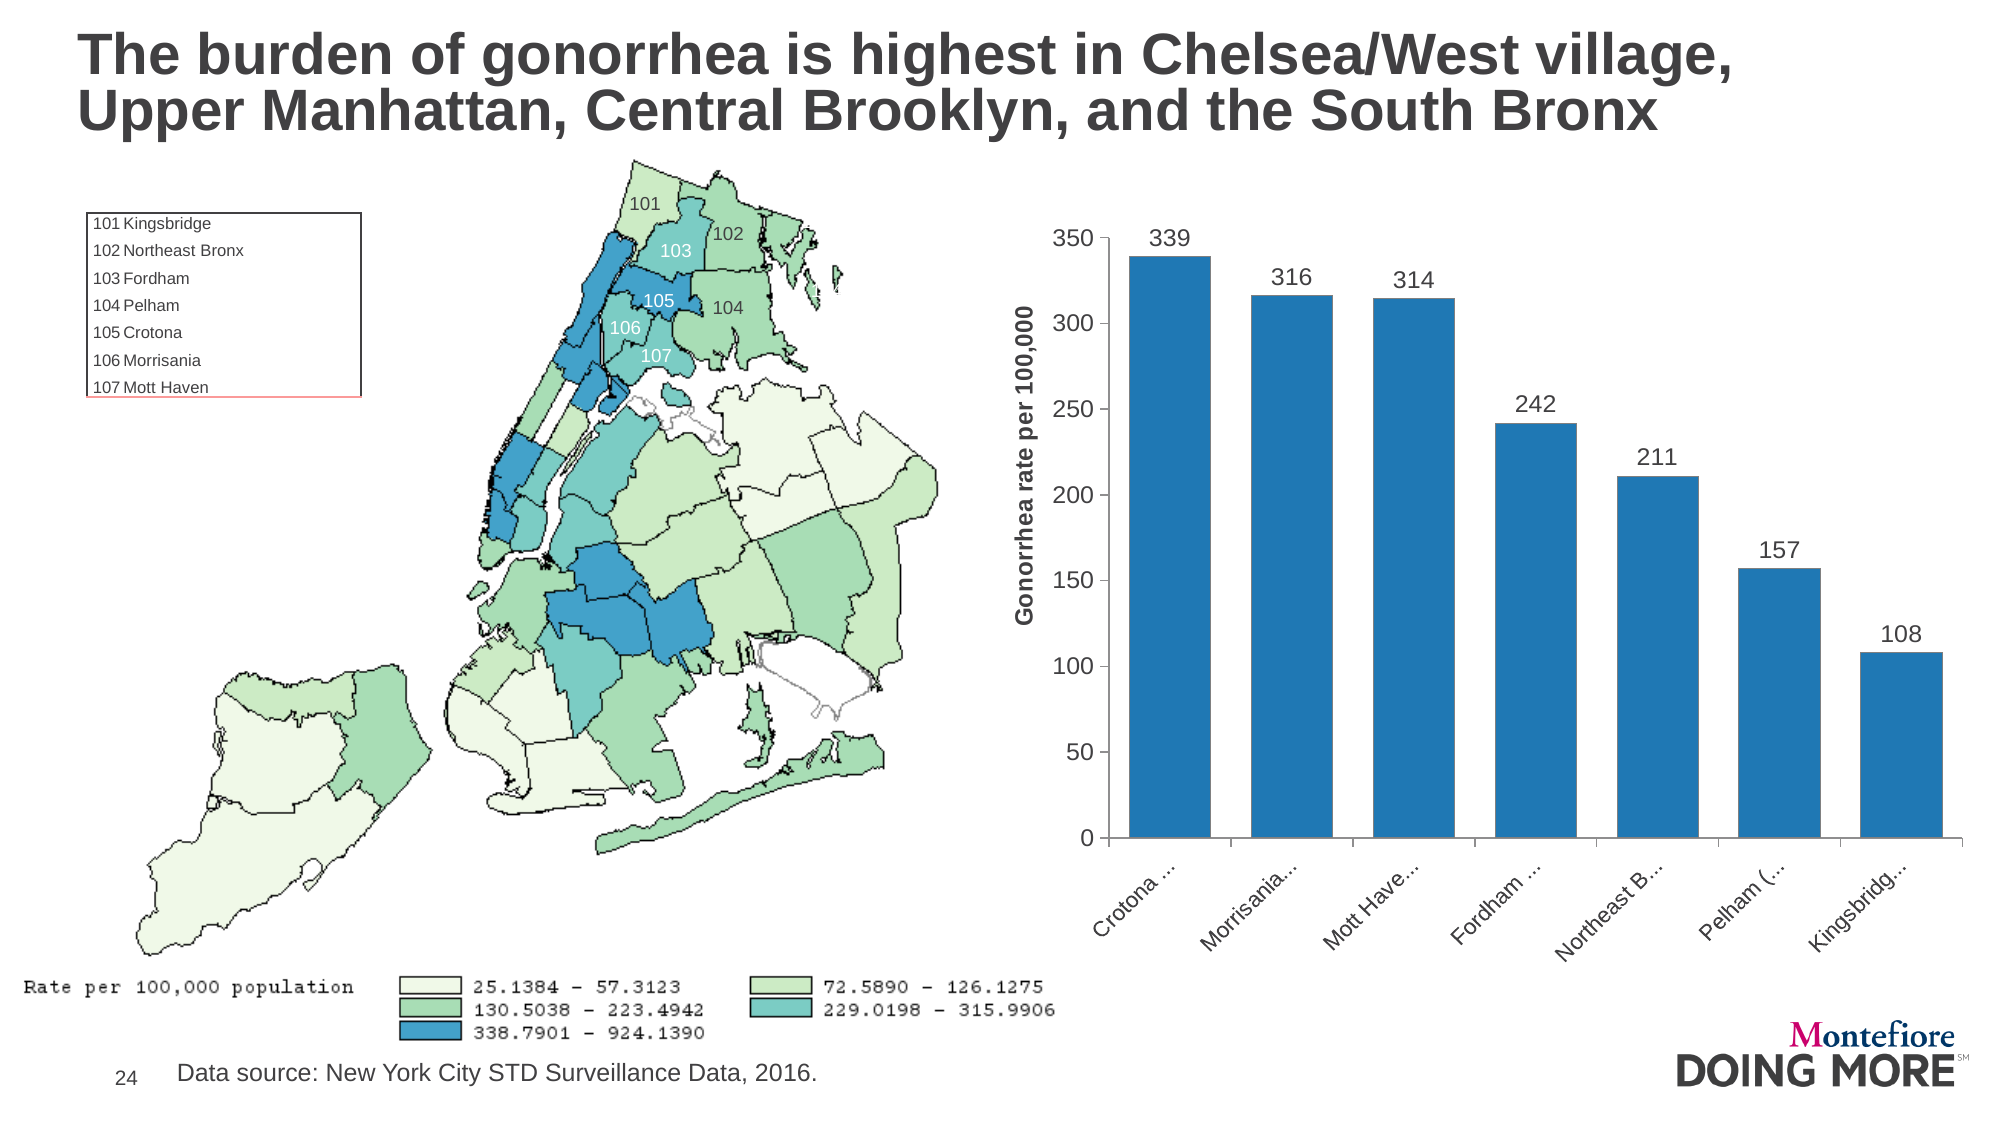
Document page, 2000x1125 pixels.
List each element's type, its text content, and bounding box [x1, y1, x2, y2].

title The burden of gonorrhea is highest in Chelsea/West village, Upper Manhattan, Central Brooklyn, and the South Bronx [62, 21, 1863, 148]
text_box Data source: New York City STD Surveillance Data, 2016. [162, 1049, 1651, 1094]
chart [999, 149, 1975, 968]
picture [0, 149, 1076, 1053]
